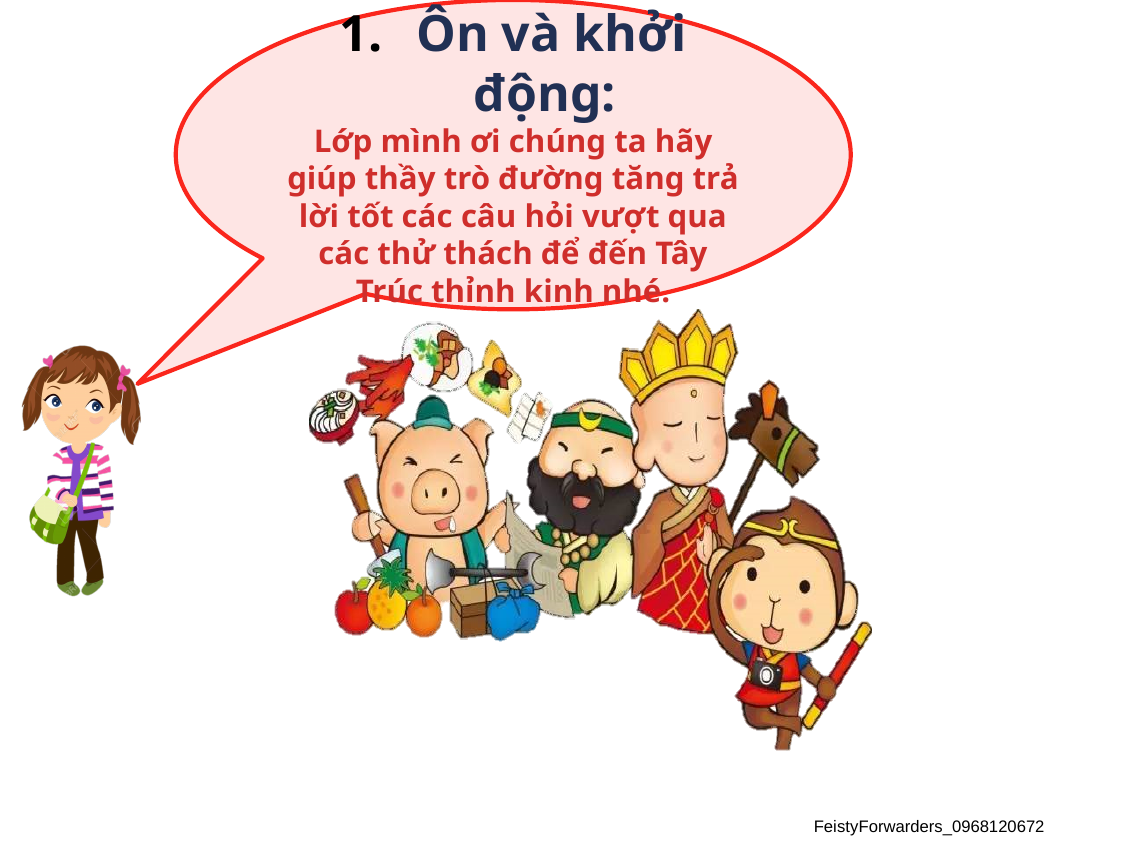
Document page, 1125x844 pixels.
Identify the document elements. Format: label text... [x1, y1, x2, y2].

picture [0, 318, 190, 617]
text_box Ôn và khởi động: Lớp mình ơi chúng ta hãy giúp thầy trò đường tăng trả lời tốt các câu hỏi vượt qua các thử thách để đến Tây Trúc thỉnh kinh nhé. [173, 0, 853, 364]
picture [309, 309, 873, 754]
